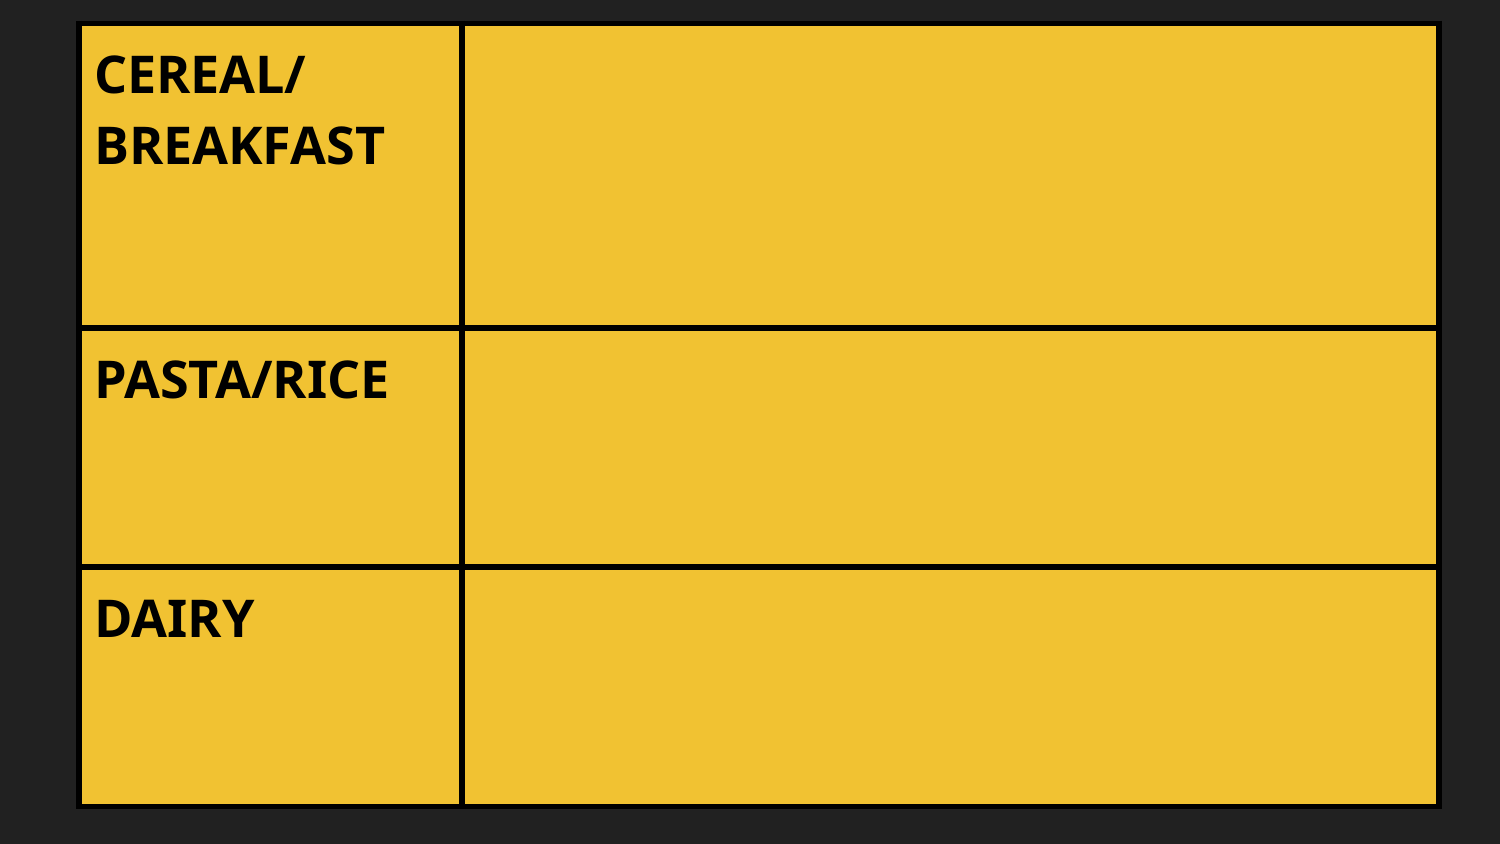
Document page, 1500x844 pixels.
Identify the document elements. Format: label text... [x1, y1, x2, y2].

table_cell DAIRY [82, 570, 459, 804]
table_header [465, 26, 1436, 325]
table_header CEREAL/ BREAKFAST [82, 26, 459, 325]
table_cell [465, 570, 1436, 804]
table_cell PASTA/RICE [82, 331, 459, 564]
table_cell [465, 331, 1436, 564]
